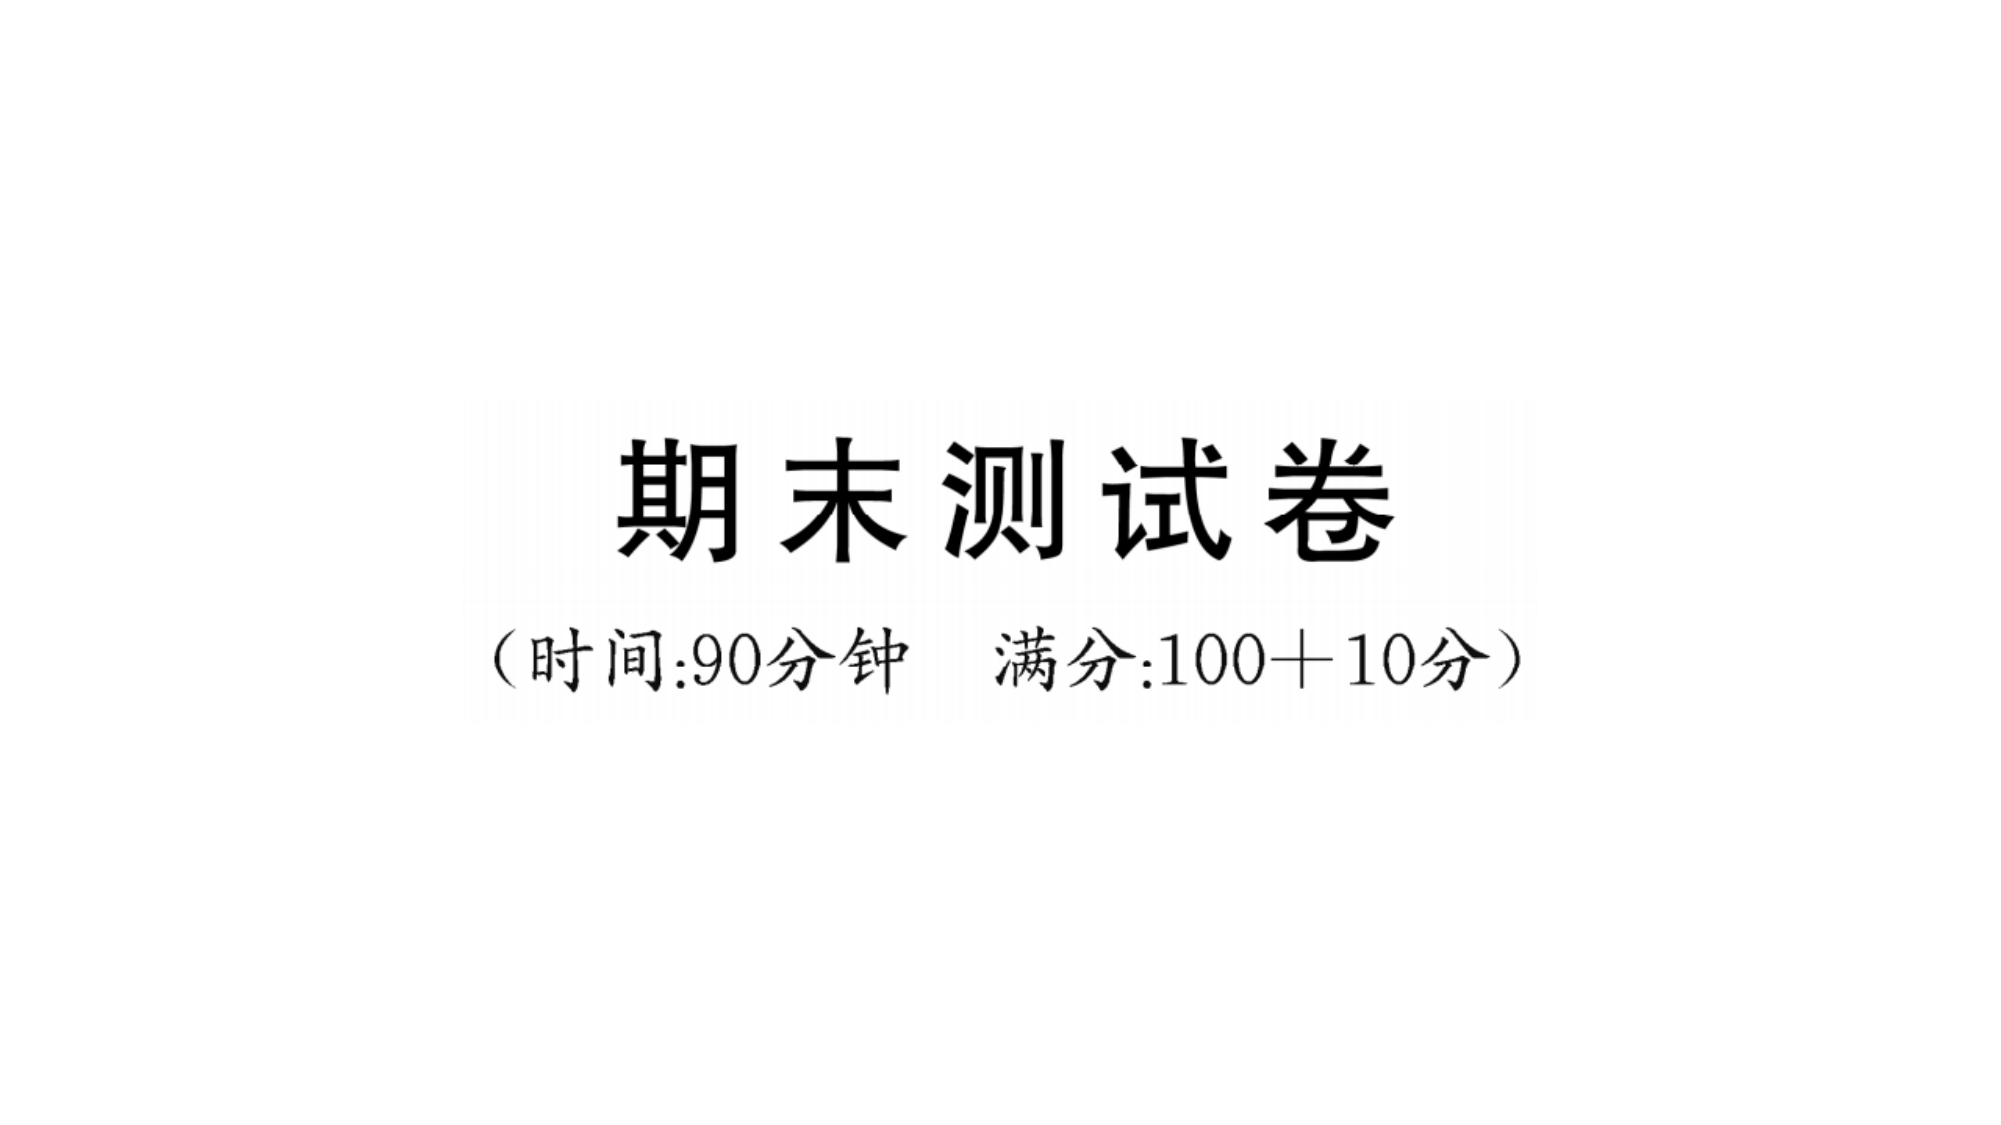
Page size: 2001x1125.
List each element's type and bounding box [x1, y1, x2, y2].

picture [462, 399, 1538, 725]
